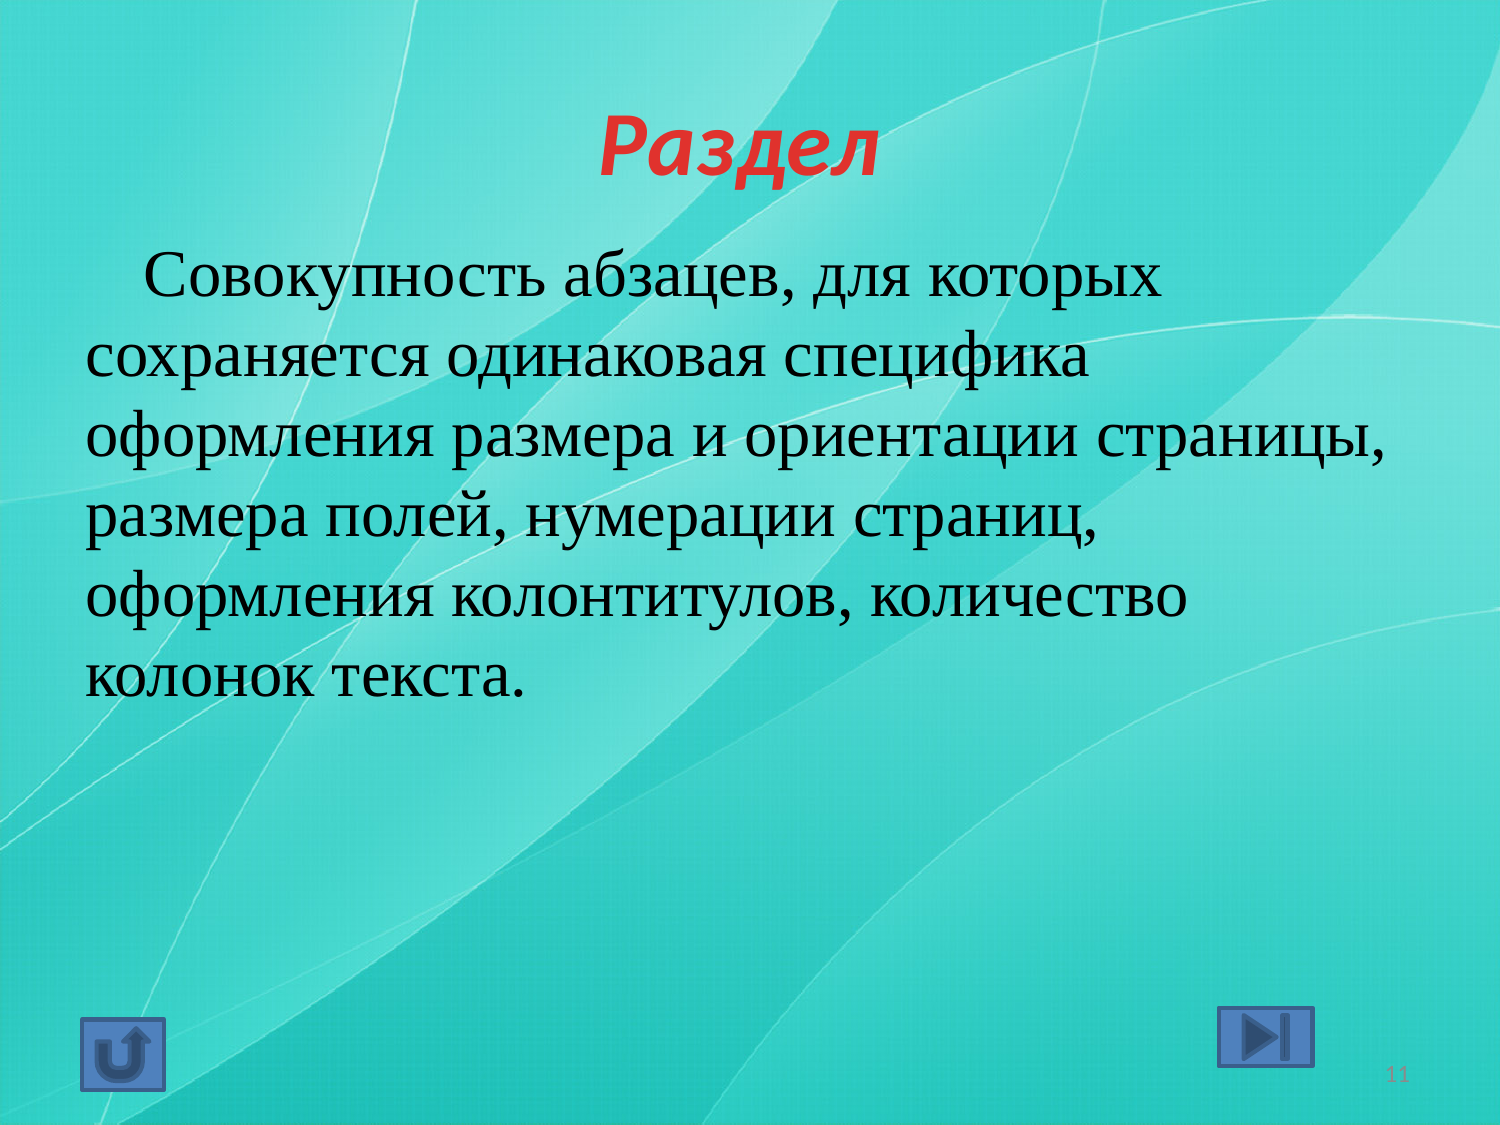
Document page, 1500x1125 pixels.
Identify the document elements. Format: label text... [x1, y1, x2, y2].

title Раздел [75, 45, 1425, 233]
text_box [1217, 1006, 1315, 1068]
list Совокупность абзацев, для которых сохраняется одинаковая специфика оформления размера и ориентации страницы, размера полей, нумерации страниц, оформления колонтитулов, количество колонок текста. [70, 222, 1421, 781]
slide_number 11 [1074, 1042, 1425, 1103]
text_box [80, 1017, 166, 1092]
picture [0, 0, 1500, 1125]
